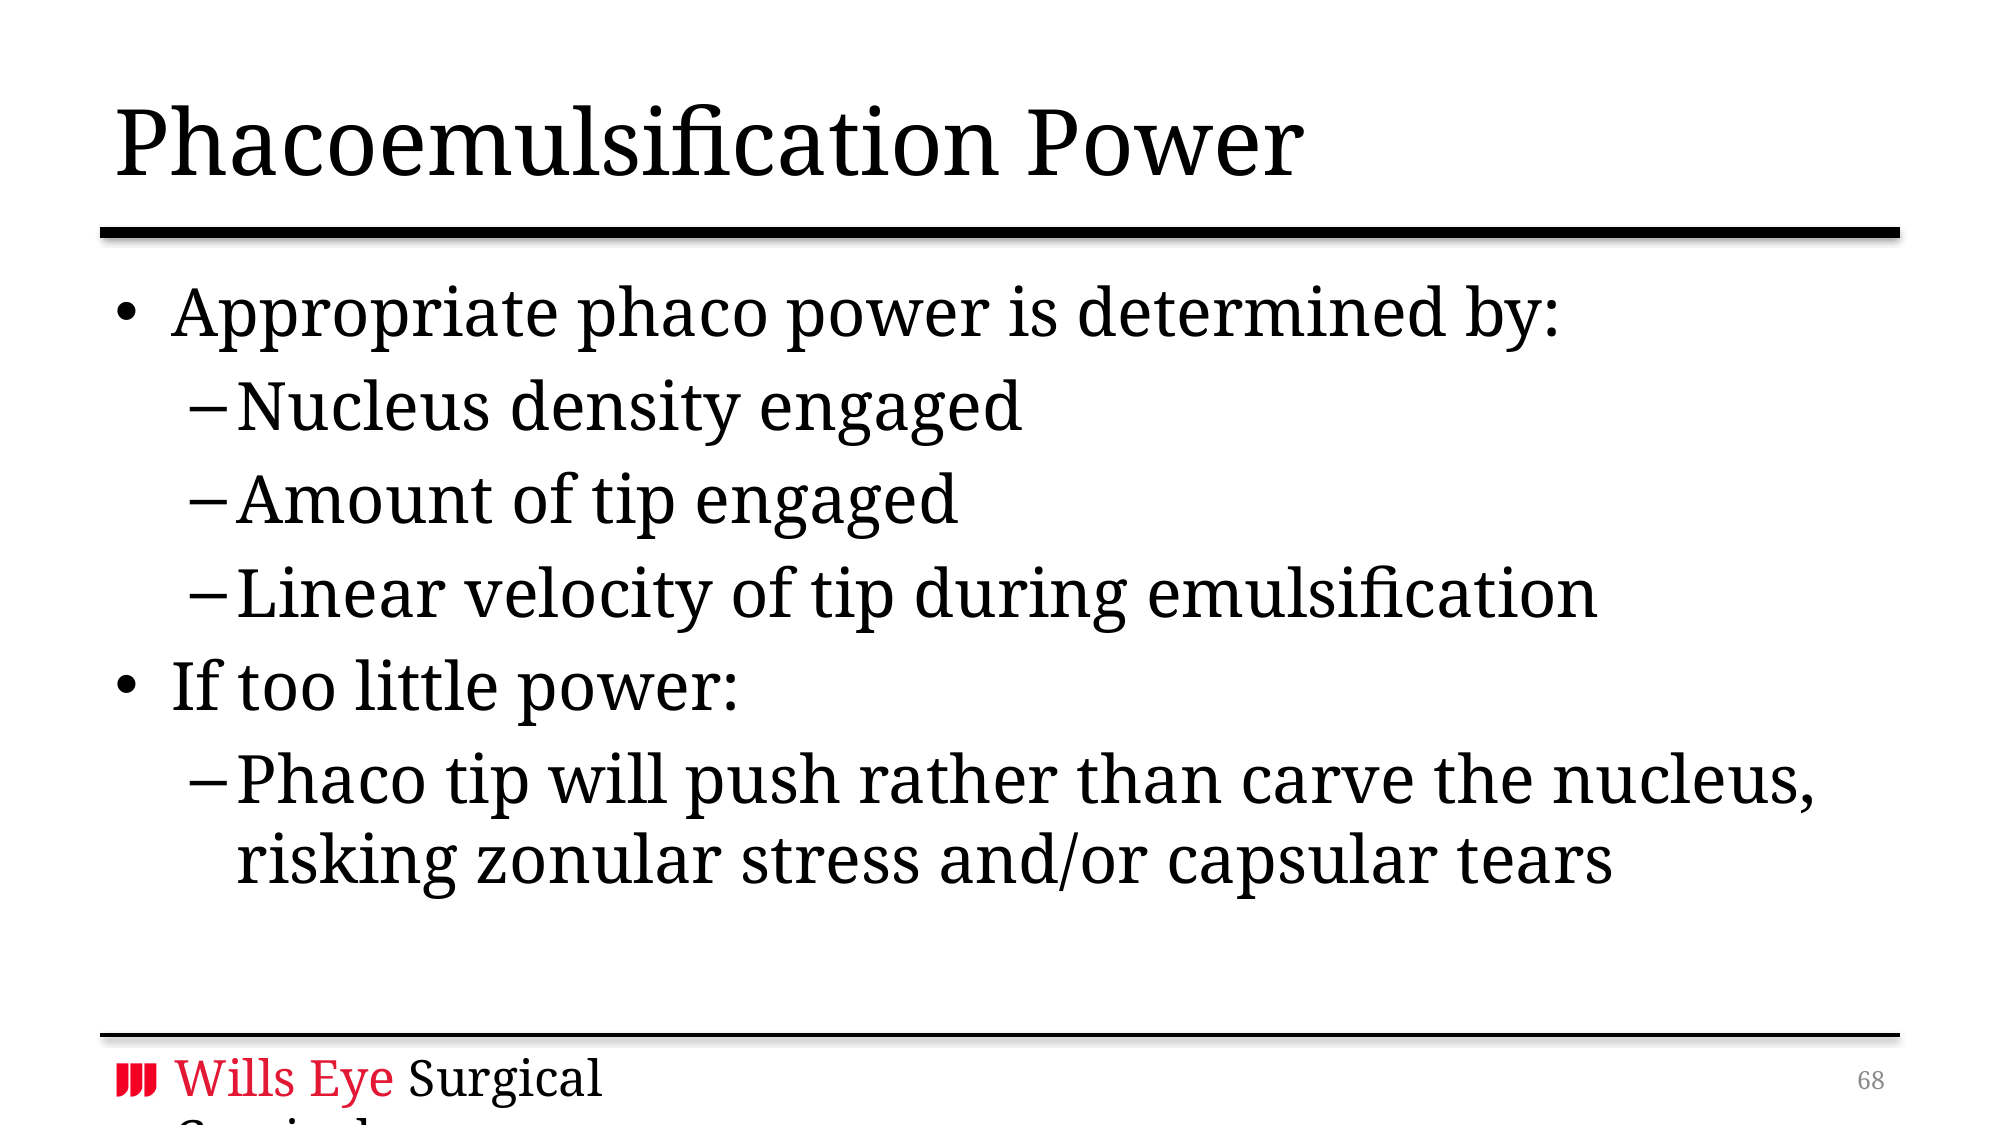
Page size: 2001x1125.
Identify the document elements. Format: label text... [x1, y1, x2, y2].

title Phacoemulsification Power [99, 45, 1900, 233]
slide_number 67 [1433, 1051, 1900, 1112]
picture [112, 1059, 161, 1098]
list Appropriate phaco power is determined by: Nucleus density engaged Amount of tip engaged Linear velocity of tip during emulsification If too little power: Phaco tip will push rather than carve the nucleus, risking zonular stress and/or capsular tears [99, 262, 1900, 1016]
